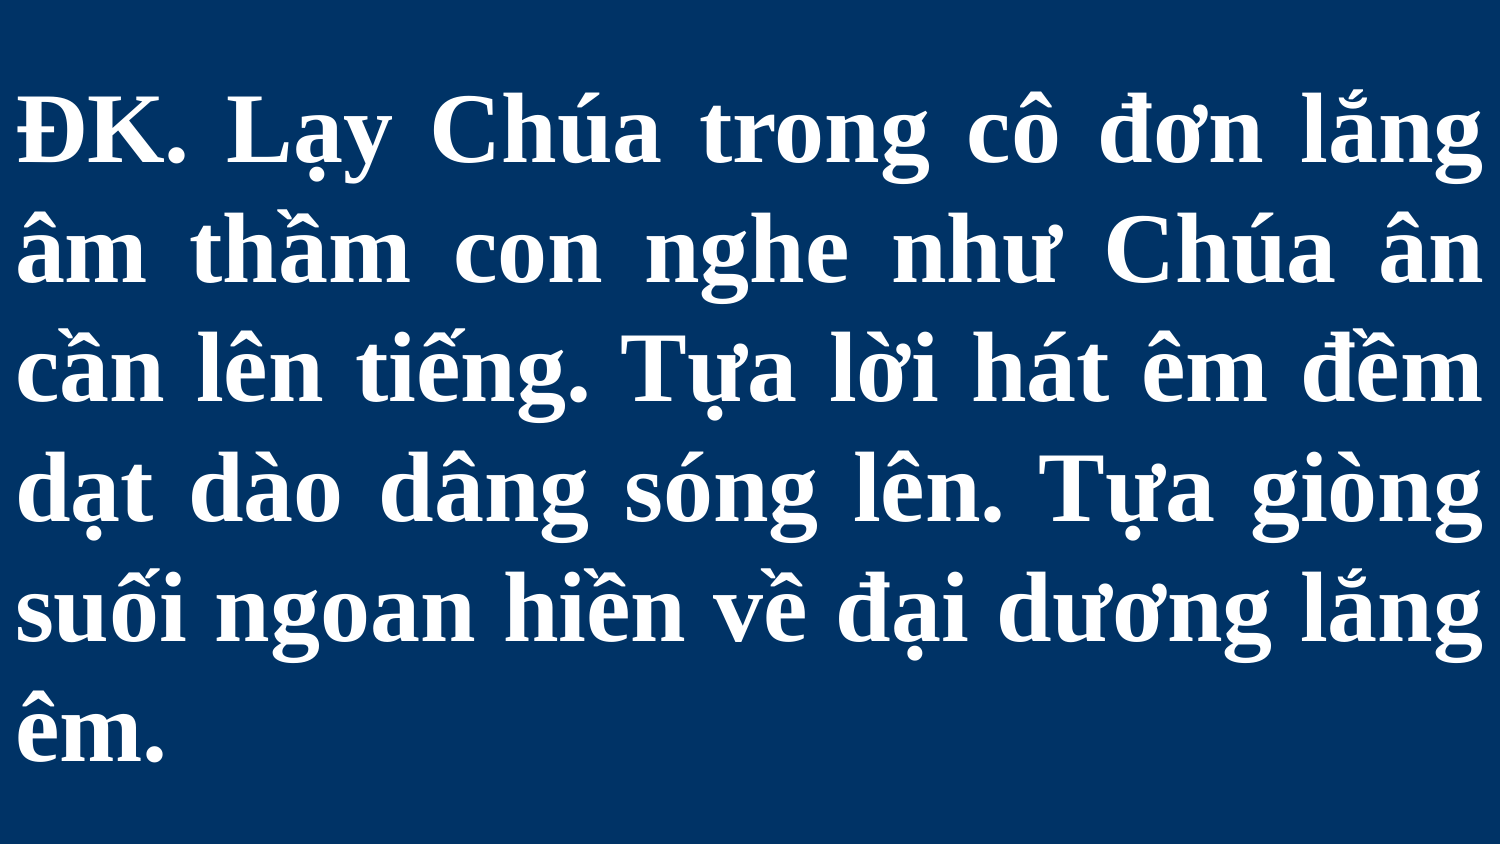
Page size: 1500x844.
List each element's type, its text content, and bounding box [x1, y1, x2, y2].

title ĐK. Lạy Chúa trong cô đơn lắng âm thầm con nghe như Chúa ân cần lên tiếng. Tựa lời hát êm đềm dạt dào dâng sóng lên. Tựa giòng suối ngoan hiền về đại dương lắng êm. [0, 0, 1500, 844]
